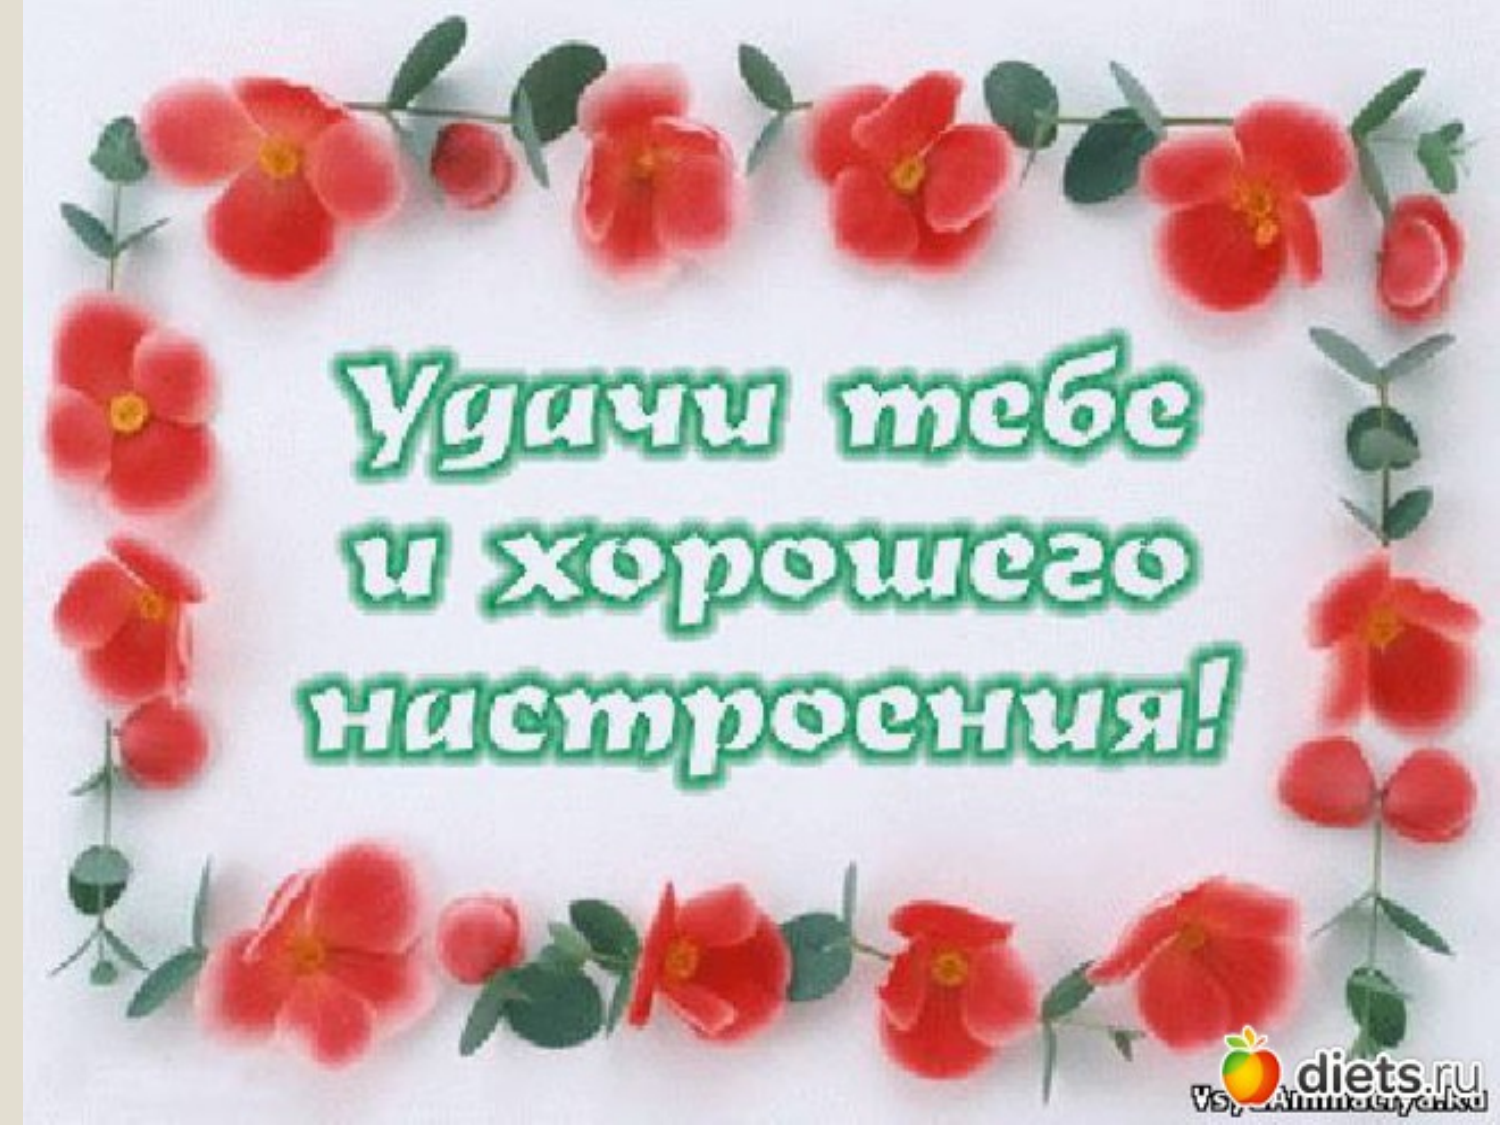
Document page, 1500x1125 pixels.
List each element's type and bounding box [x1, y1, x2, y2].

list [23, 0, 1500, 1125]
